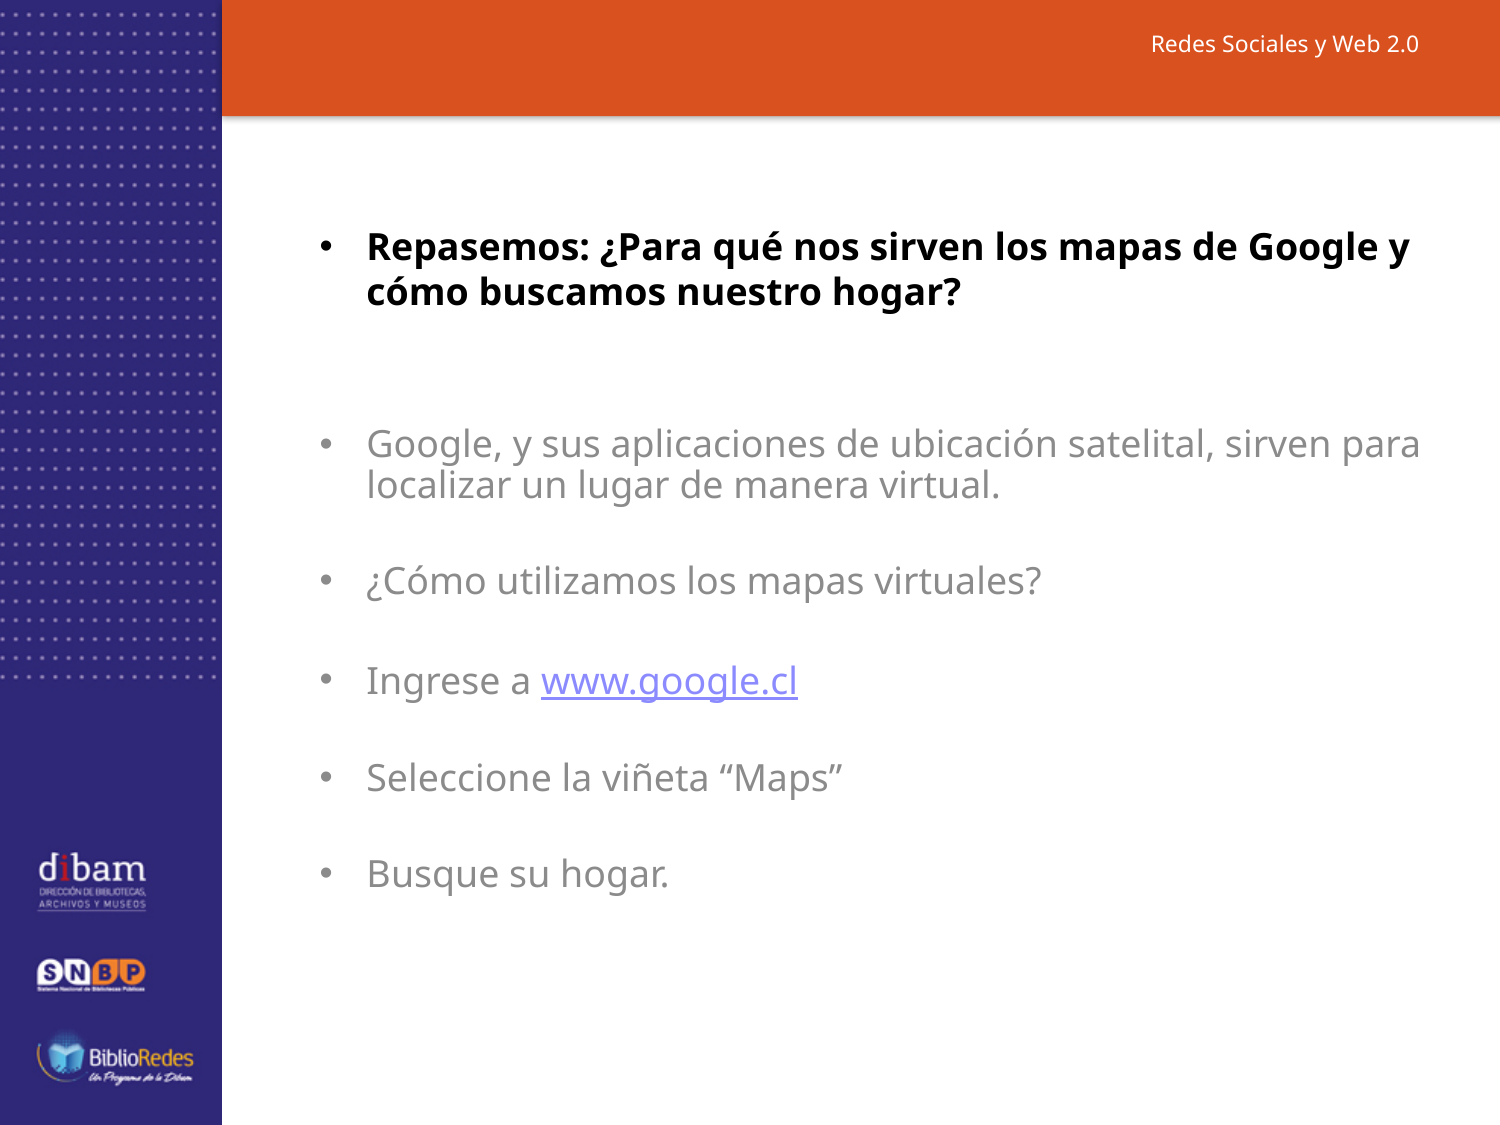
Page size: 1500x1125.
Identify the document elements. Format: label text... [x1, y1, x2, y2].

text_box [221, 0, 1500, 117]
subtitle Repasemos: ¿Para qué nos sirven los mapas de Google y cómo buscamos nuestro hogar? Google, y sus aplicaciones de ubicación satelital, sirven para localizar un lugar de manera virtual. ¿Cómo utilizamos los mapas virtuales? Ingrese a www.google.cl Seleccione la viñeta “Maps” Busque su hogar. [304, 147, 1475, 959]
picture [0, 0, 223, 1125]
